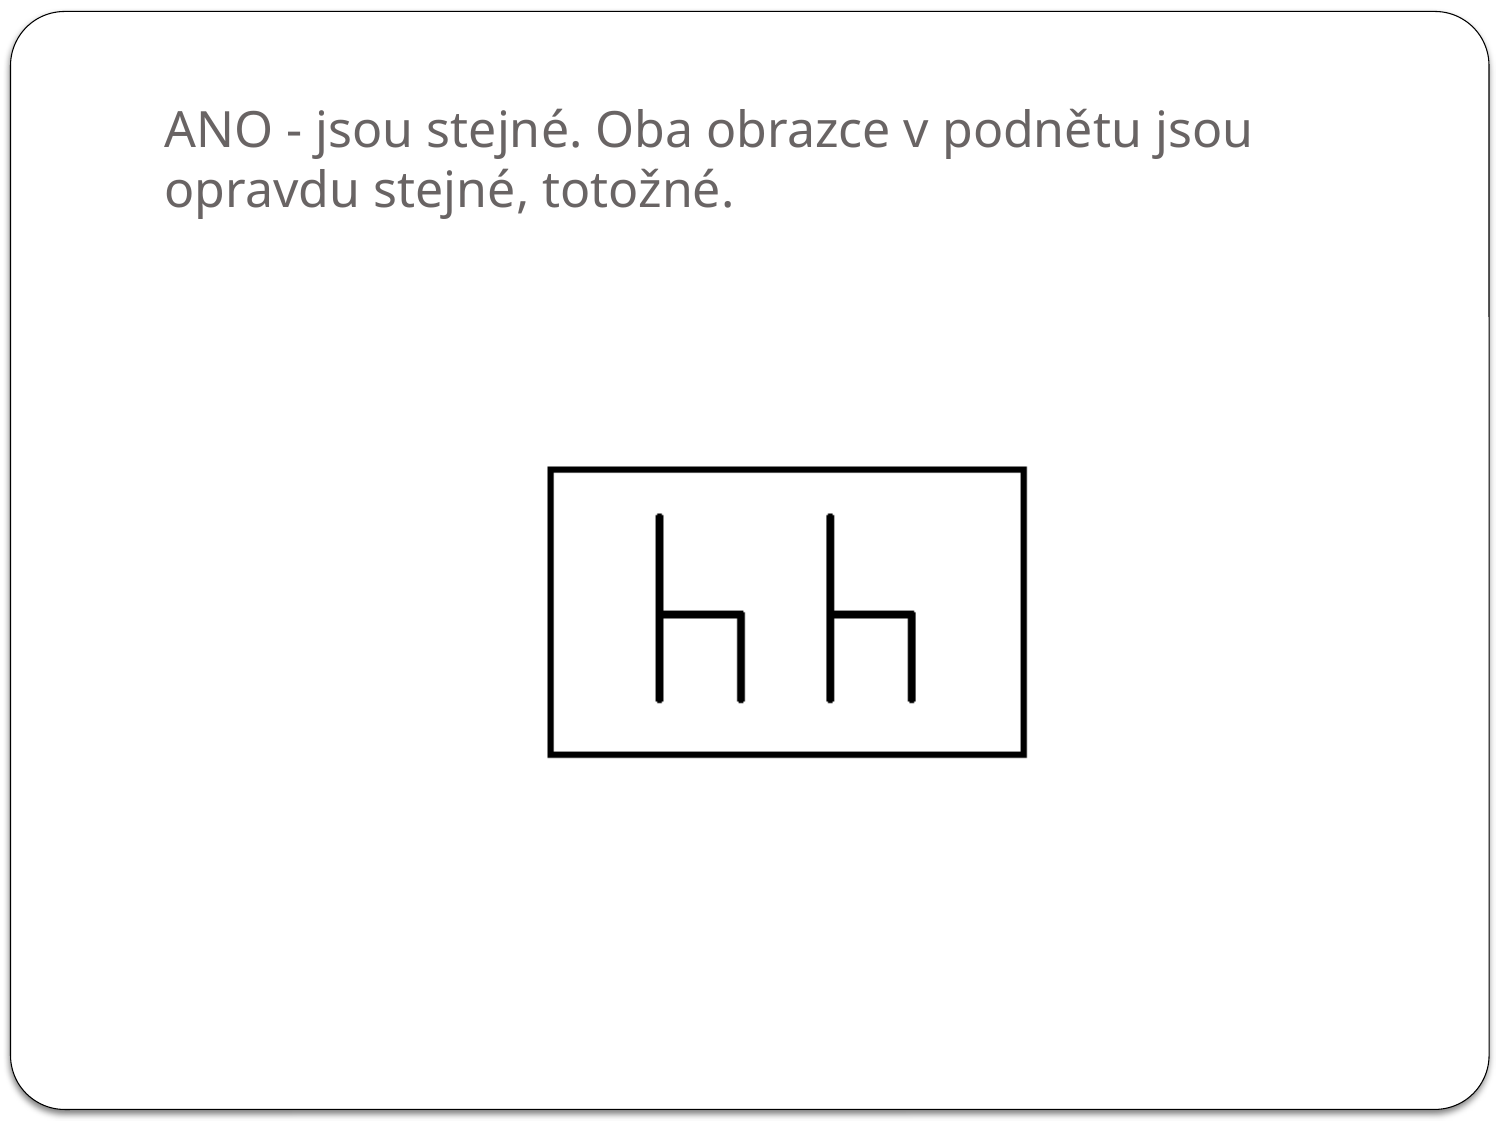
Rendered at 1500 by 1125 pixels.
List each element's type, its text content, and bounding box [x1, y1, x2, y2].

title ANO - jsou stejné. Oba obrazce v podnětu jsou opravdu stejné, totožné. [150, 45, 1425, 233]
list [529, 448, 1046, 777]
